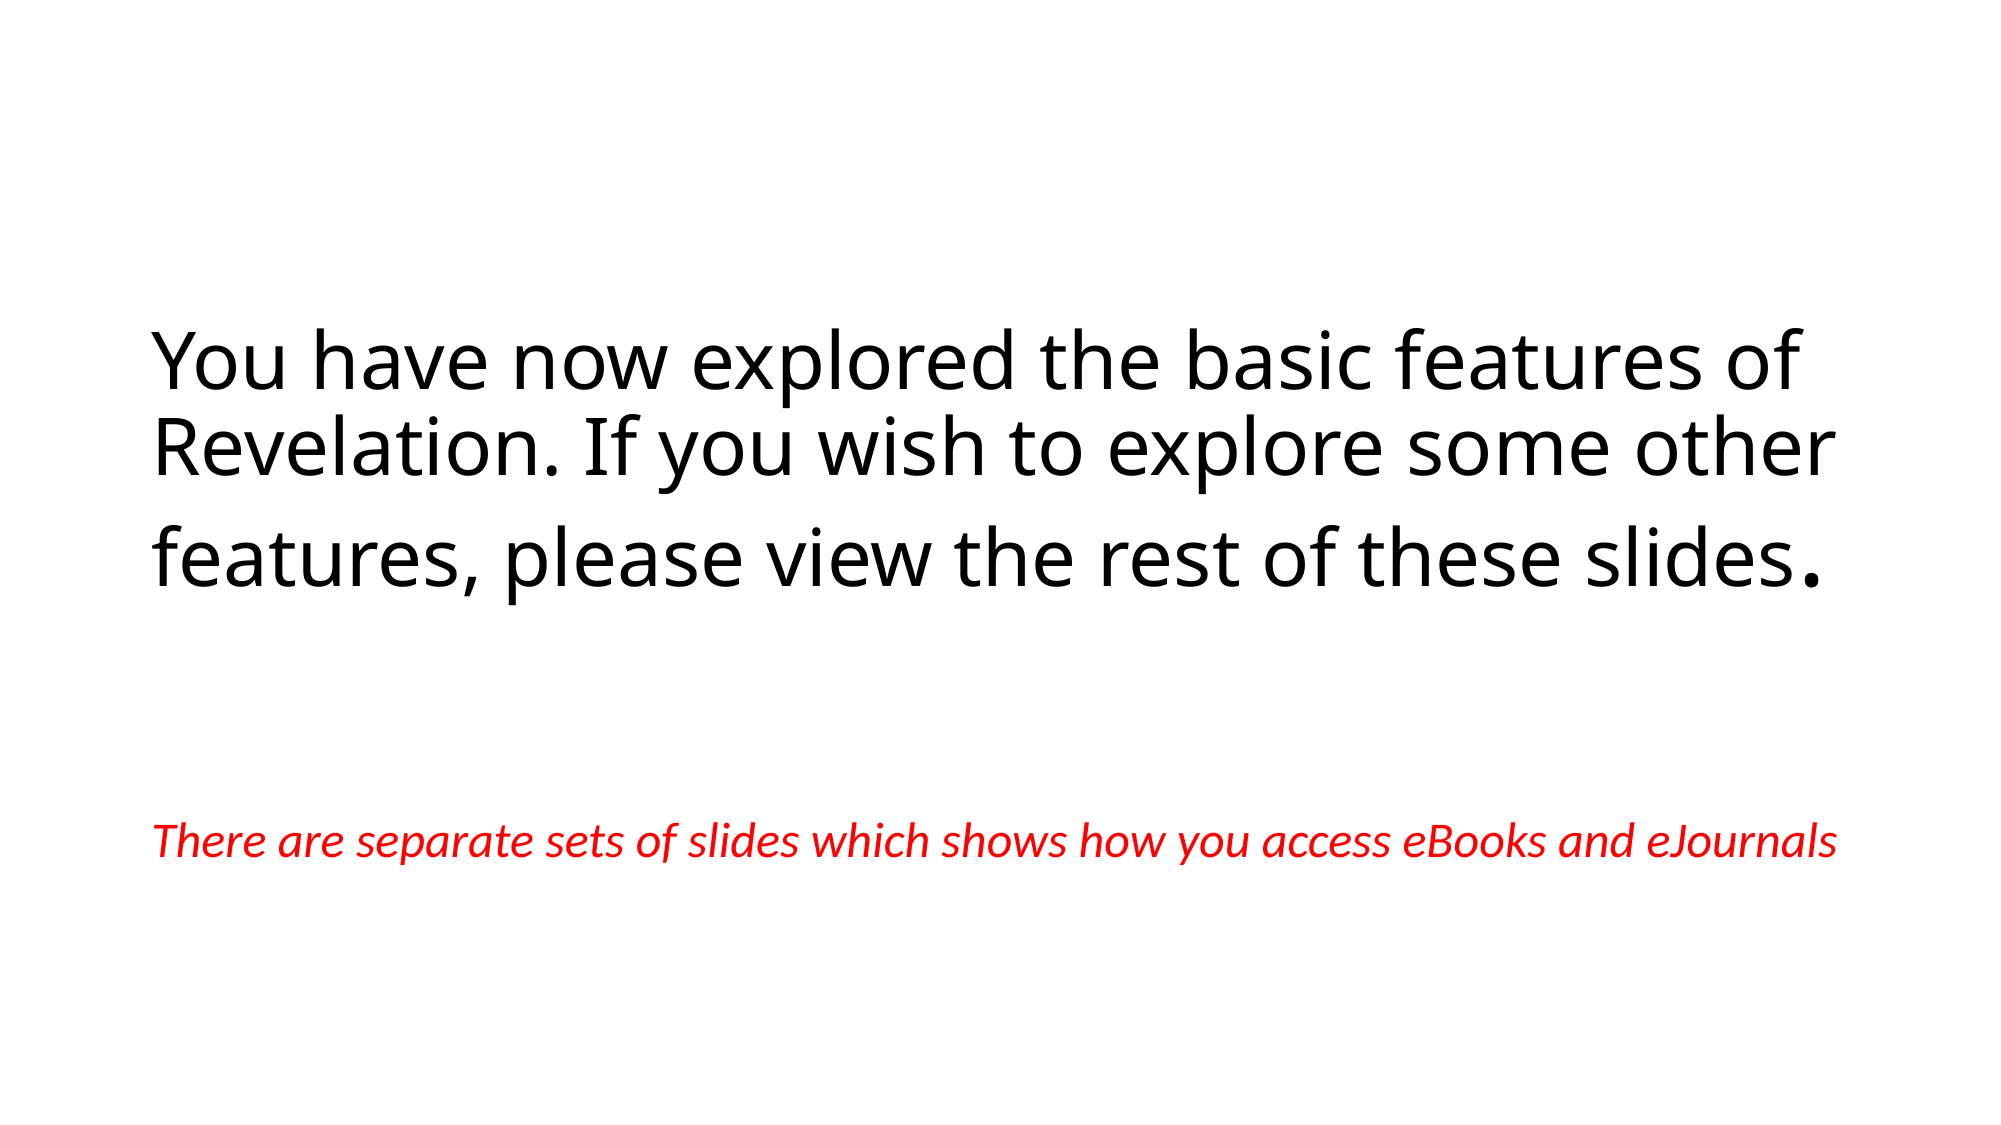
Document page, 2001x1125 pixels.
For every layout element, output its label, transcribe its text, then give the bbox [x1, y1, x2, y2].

title You have now explored the basic features of Revelation. If you wish to explore some other features, please view the rest of these slides. [136, 280, 1862, 749]
list There are separate sets of slides which shows how you access eBooks and eJournals [136, 752, 1862, 999]
